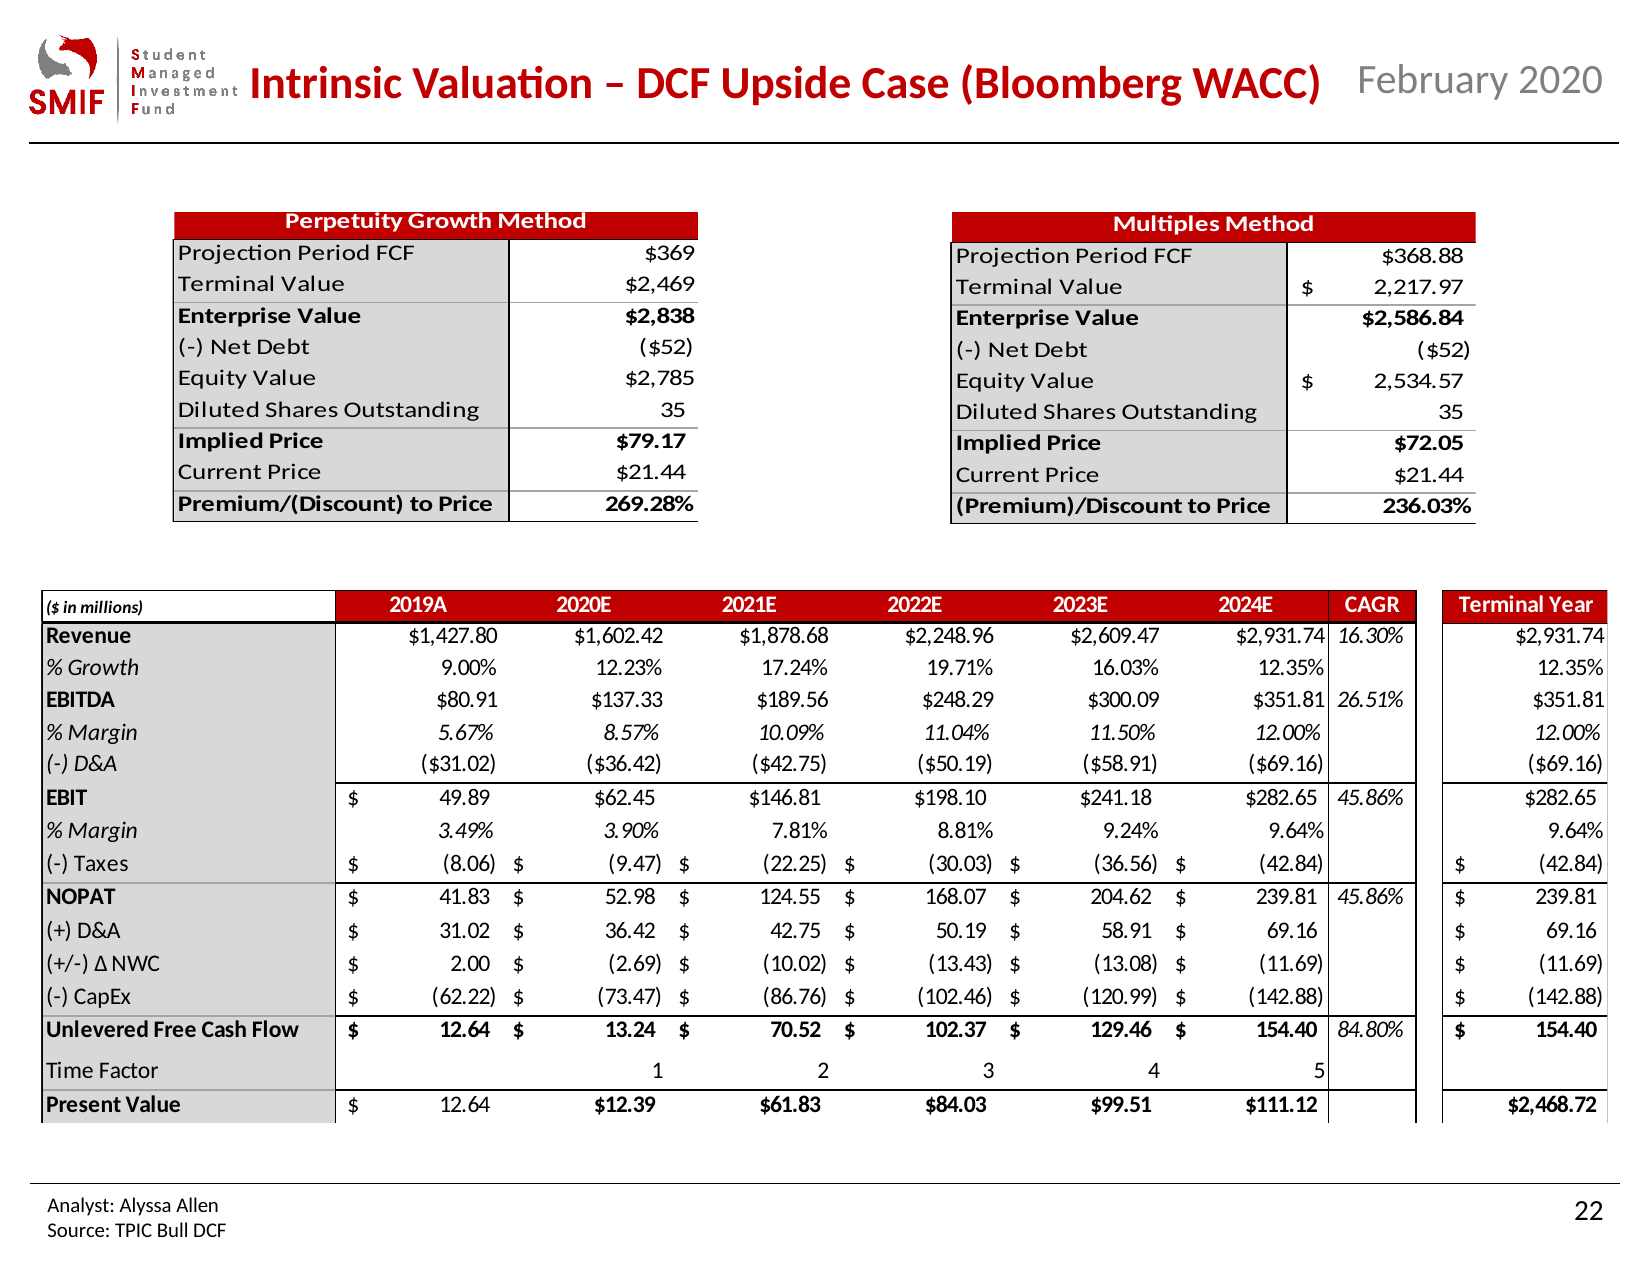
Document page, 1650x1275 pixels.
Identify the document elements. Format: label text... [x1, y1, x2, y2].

list Analyst: Alyssa Allen Source: TPIC Bull DCF [32, 1184, 462, 1252]
picture [950, 210, 1478, 526]
picture [41, 589, 1609, 1125]
slide_number 22 [1247, 1184, 1619, 1253]
picture [172, 210, 700, 524]
list Intrinsic Valuation – DCF Upside Case (Bloomberg WACC) [234, 45, 1392, 116]
picture [29, 20, 237, 139]
